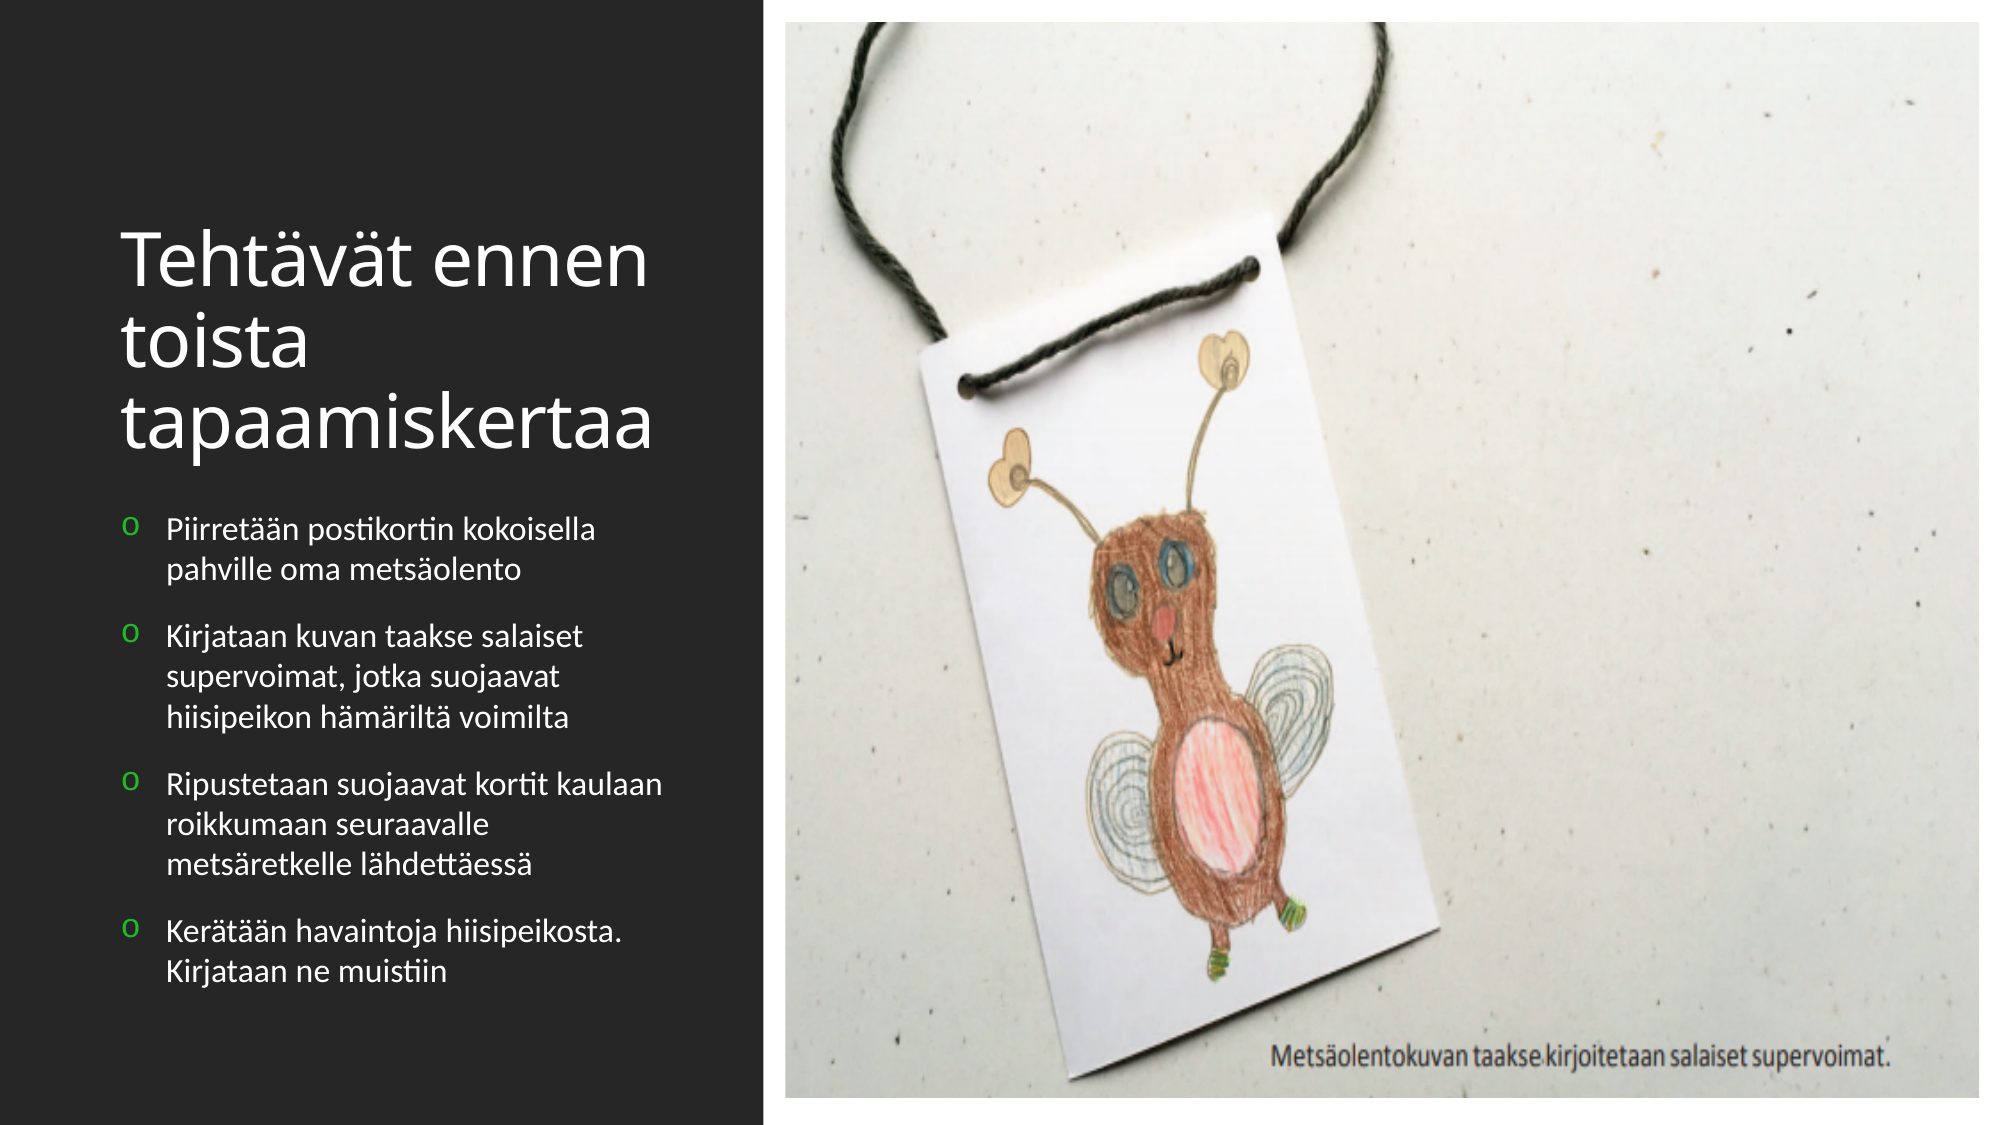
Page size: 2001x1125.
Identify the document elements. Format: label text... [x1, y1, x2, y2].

title Tehtävät ennen toista tapaamiskertaa [105, 128, 683, 473]
list Piirretään postikortin kokoisella pahville oma metsäolento Kirjataan kuvan taakse salaiset supervoimat, jotka suojaavat hiisipeikon hämäriltä voimilta Ripustetaan suojaavat kortit kaulaan roikkumaan seuraavalle metsäretkelle lähdettäessä Kerätään havaintoja hiisipeikosta. Kirjataan ne muistiin [105, 499, 683, 1002]
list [784, 22, 1980, 1099]
